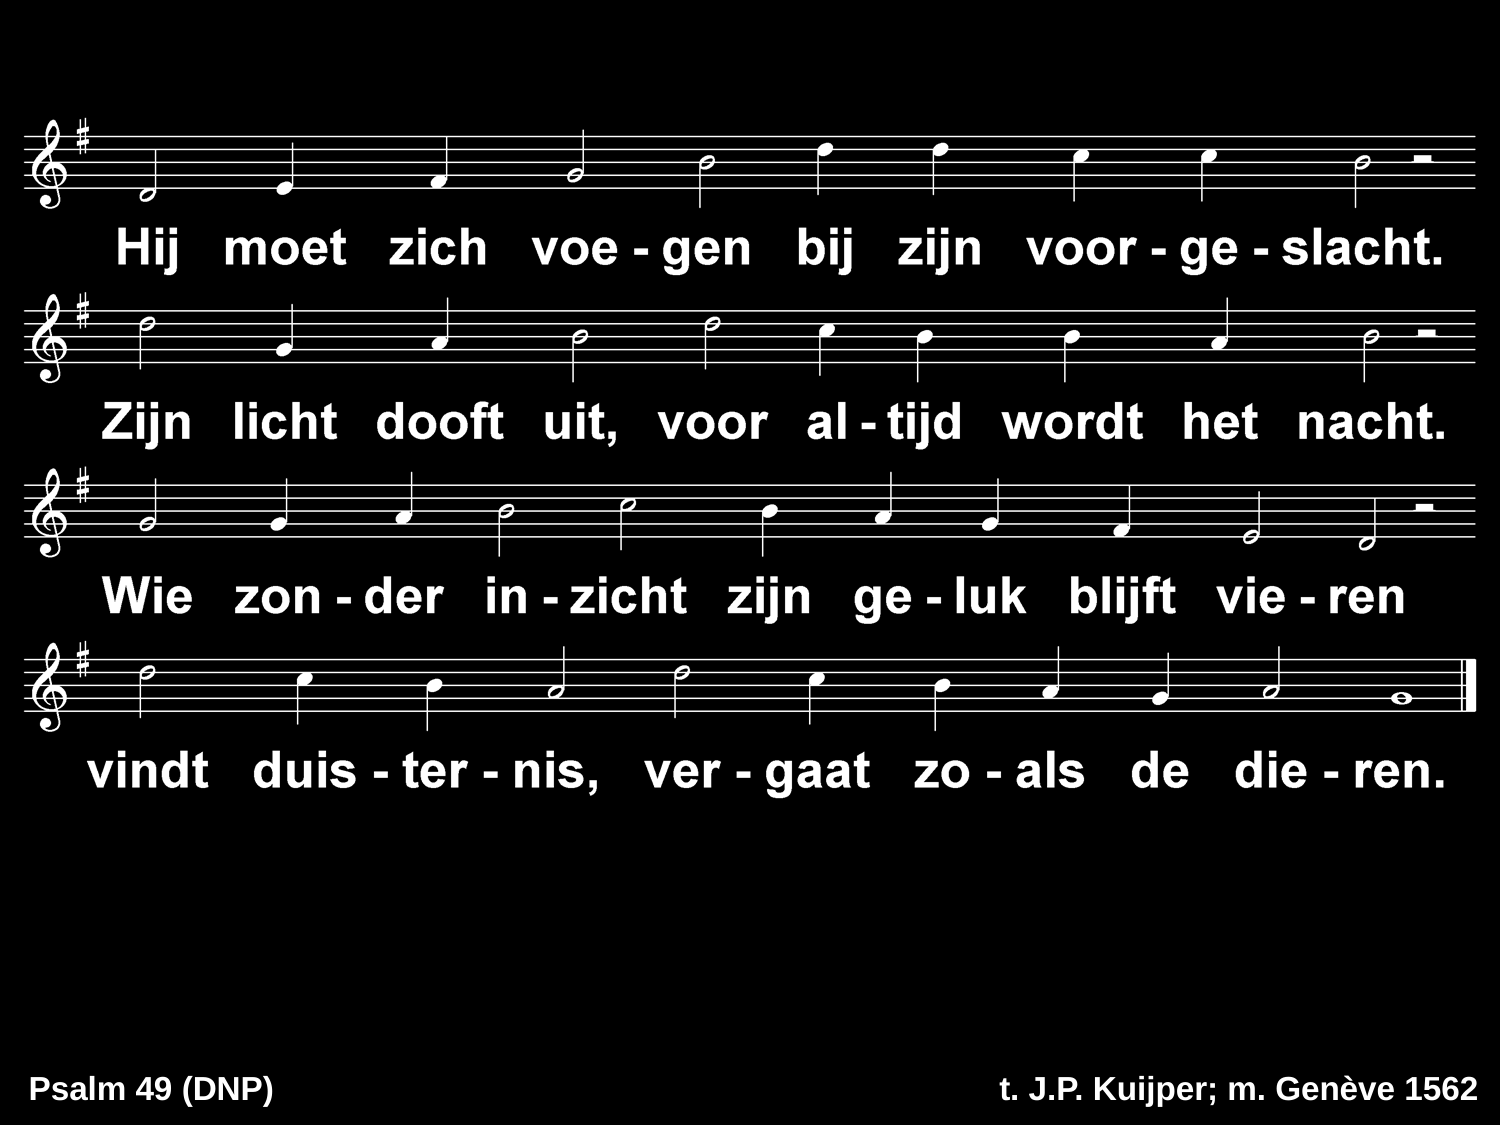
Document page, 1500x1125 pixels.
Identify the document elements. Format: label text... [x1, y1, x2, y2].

text_box Psalm 49 (DNP) t. J.P. Kuijper; m. Genève 1562 [13, 1059, 1495, 1115]
picture [10, 103, 1490, 812]
